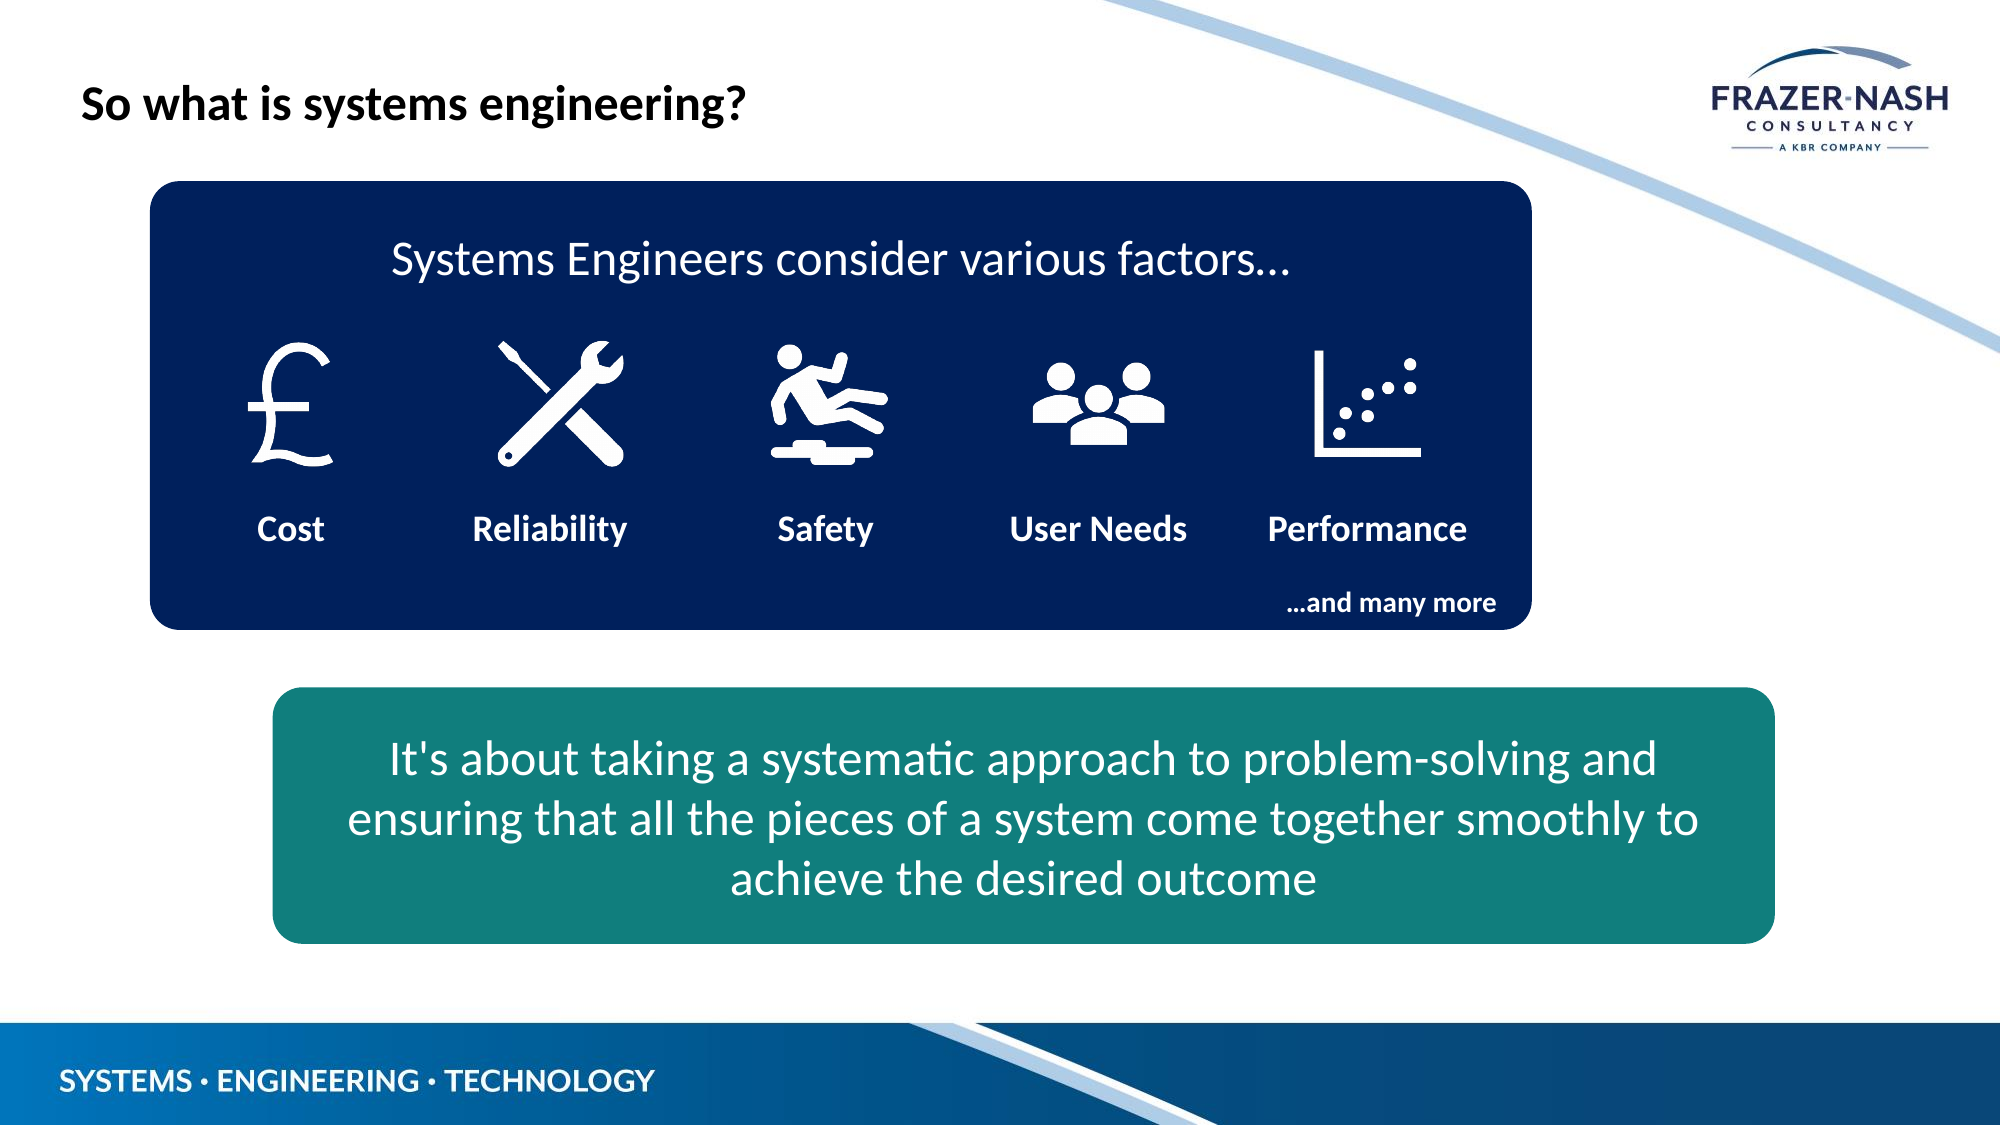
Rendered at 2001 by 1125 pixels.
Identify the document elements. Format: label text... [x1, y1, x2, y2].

list So what is systems engineering? [66, 69, 968, 159]
text_box User Needs [983, 496, 1214, 557]
picture [0, 0, 2000, 1125]
text_box Performance [1249, 496, 1486, 557]
text_box It's about taking a systematic approach to problem-solving and ensuring that all the pieces of a system come together smoothly to achieve the desired outcome [272, 687, 1775, 944]
text_box Reliability [452, 496, 648, 557]
text_box Cost [216, 496, 367, 557]
text_box …and many more [1213, 575, 1570, 626]
text_box Systems Engineers consider various factors… [149, 181, 1532, 630]
text_box Safety [728, 496, 924, 557]
